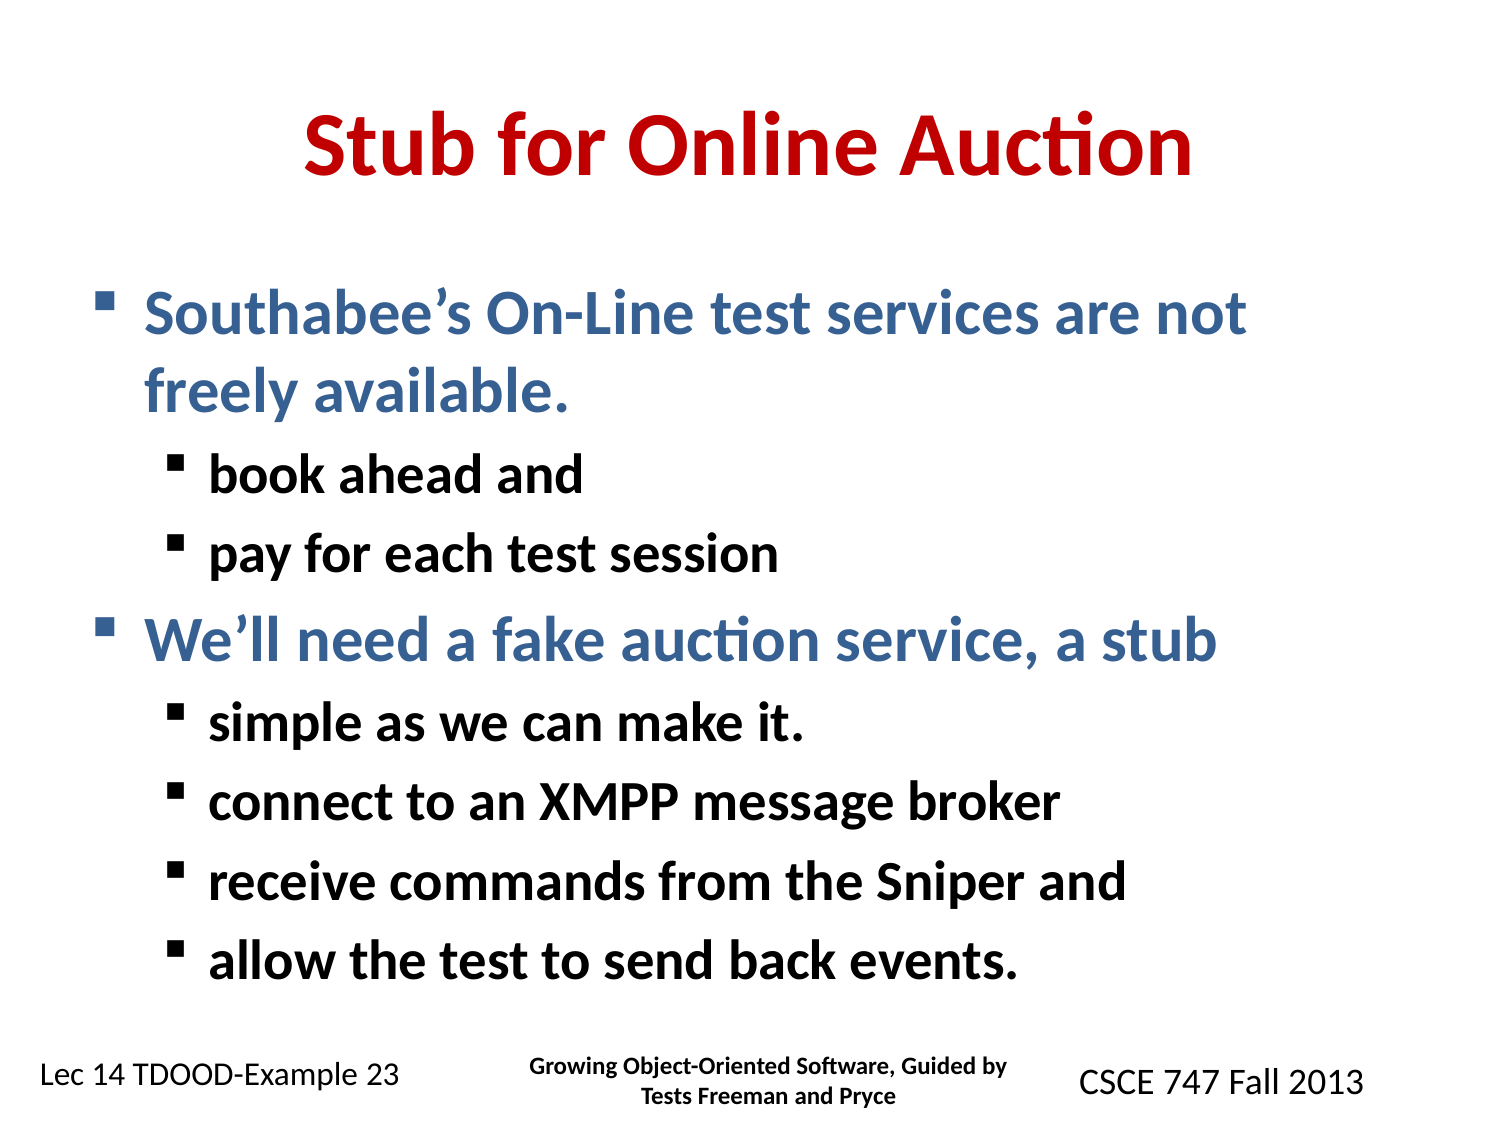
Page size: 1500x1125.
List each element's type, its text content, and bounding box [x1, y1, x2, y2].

list Southabee’s On-Line test services are not freely available. book ahead and pay for each test session We’ll need a fake auction service, a stub simple as we can make it. connect to an XMPP message broker receive commands from the Sniper and allow the test to send back events. [75, 262, 1425, 1005]
title Stub for Online Auction [75, 45, 1425, 233]
text_box Growing Object-Oriented Software, Guided by Tests Freeman and Pryce [487, 1049, 1050, 1110]
